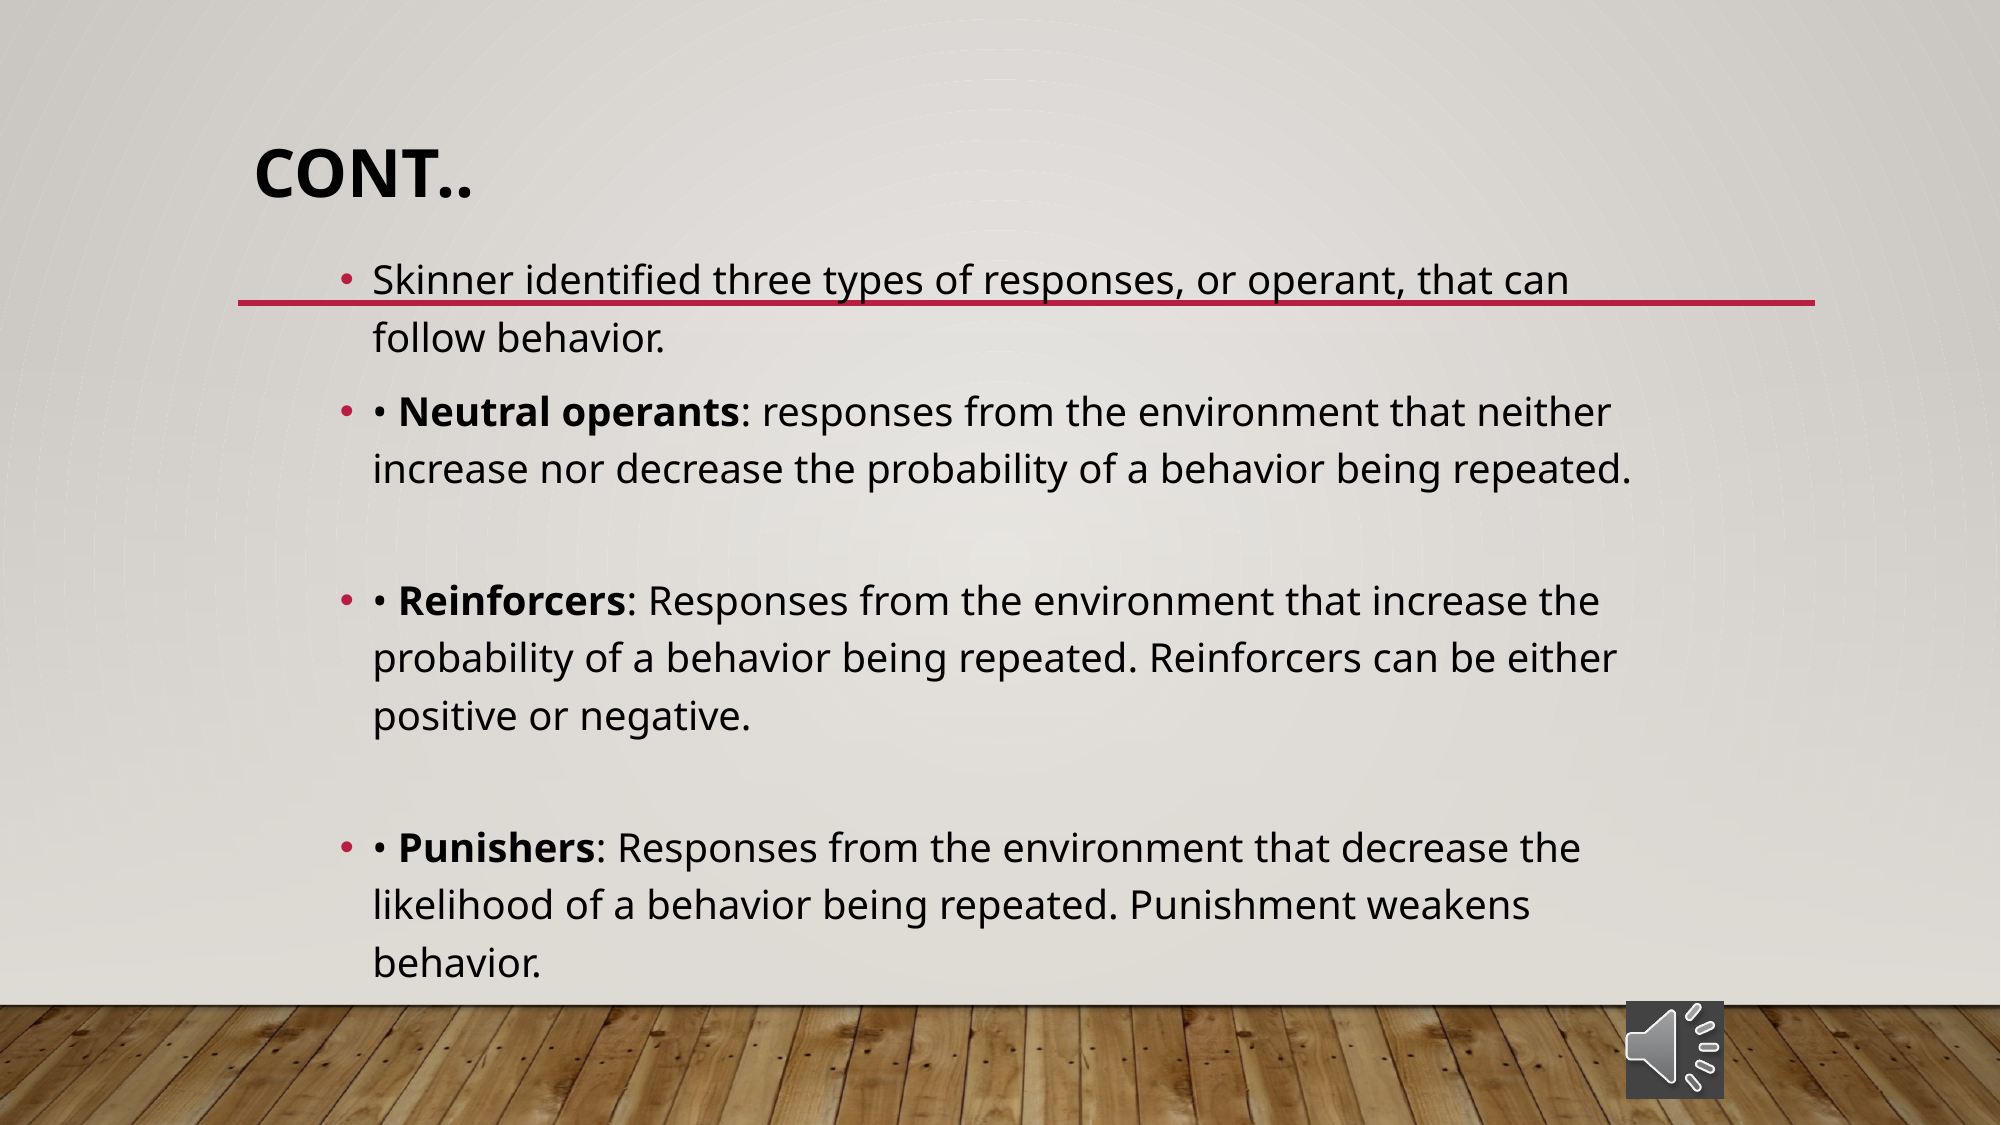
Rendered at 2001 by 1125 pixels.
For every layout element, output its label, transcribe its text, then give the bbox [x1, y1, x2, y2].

list Skinner identified three types of responses, or operant, that can follow behavior. • Neutral operants: responses from the environment that neither increase nor decrease the probability of a behavior being repeated. • Reinforcers: Responses from the environment that increase the probability of a behavior being repeated. Reinforcers can be either positive or negative. • Punishers: Responses from the environment that decrease the likelihood of a behavior being repeated. Punishment weakens behavior. [324, 237, 1675, 1038]
title Cont.. [238, 131, 1814, 305]
picture [0, 999, 2000, 1125]
